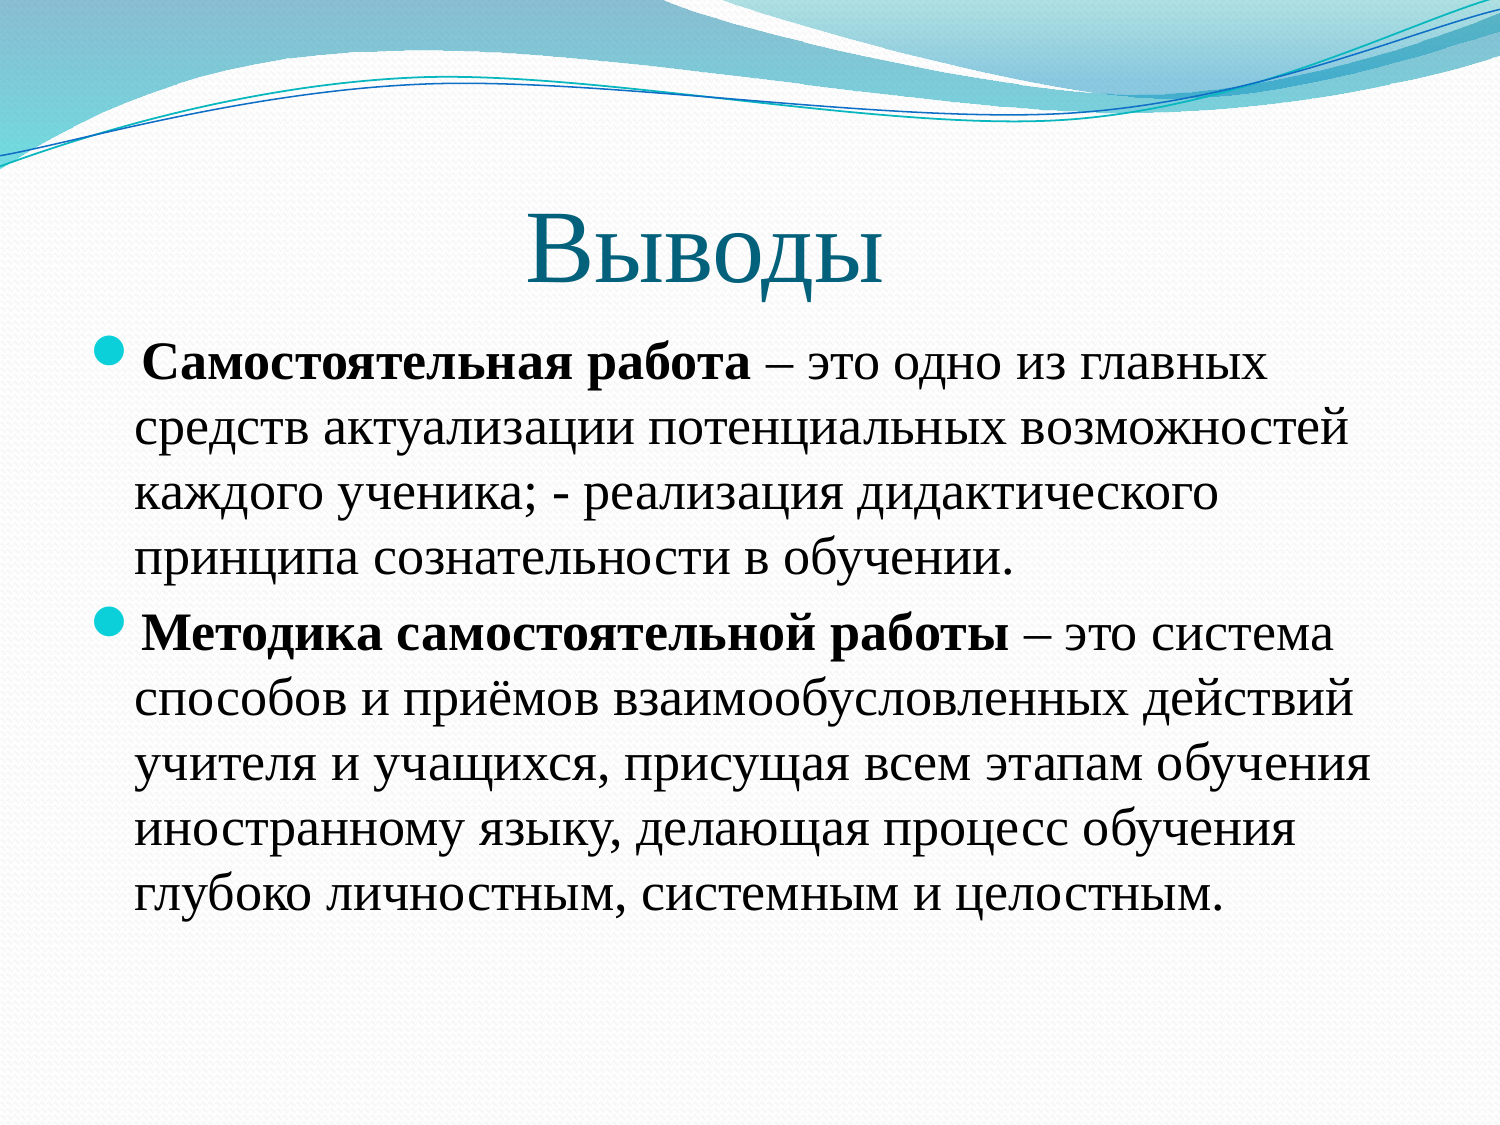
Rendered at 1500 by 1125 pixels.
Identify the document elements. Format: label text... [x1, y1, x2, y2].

list Самостоятельная работа – это одно из главных средств актуализации потенциальных возможностей каждого ученика; - реализация дидактического принципа сознательности в обучении. Методика самостоятельной работы – это система способов и приёмов взаимообусловленных действий учителя и учащихся, присущая всем этапам обучения иностранному языку, делающая процесс обучения глубоко личностным, системным и целостным. [75, 317, 1425, 1038]
title Выводы [75, 115, 1425, 303]
